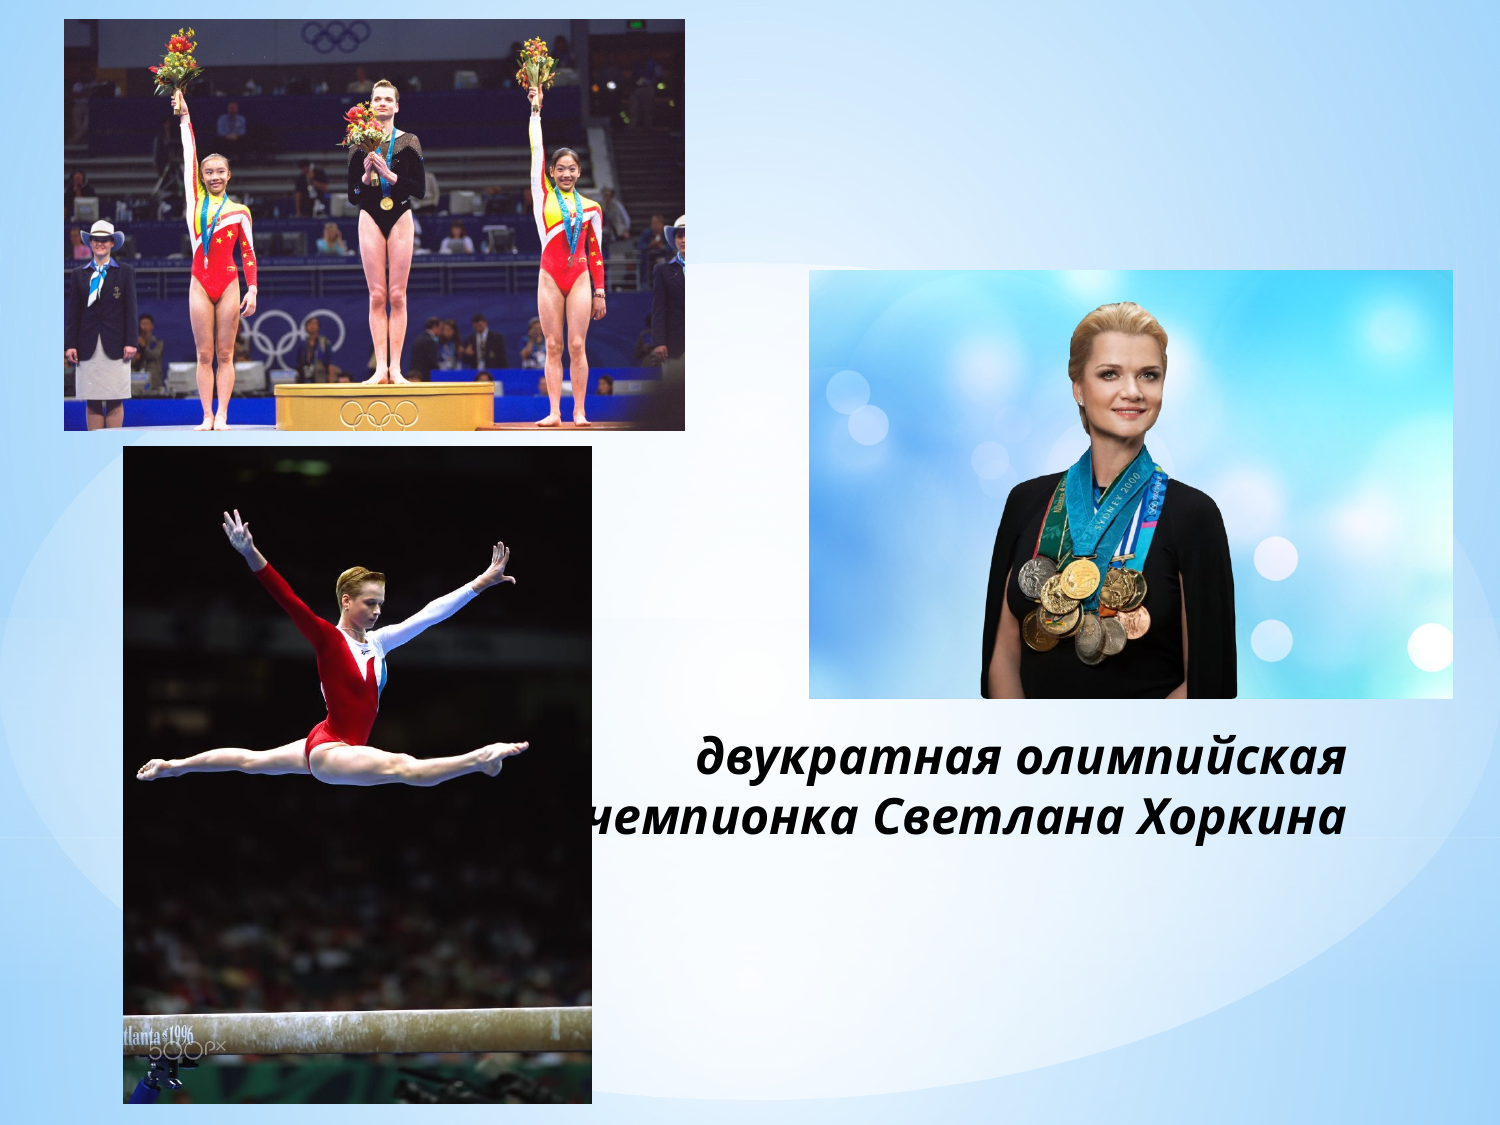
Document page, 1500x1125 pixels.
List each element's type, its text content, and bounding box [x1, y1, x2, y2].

picture [808, 270, 1453, 700]
title двукратная олимпийская чемпионка Светлана Хоркина [597, 717, 1363, 870]
picture [64, 18, 686, 432]
picture [123, 446, 592, 1105]
